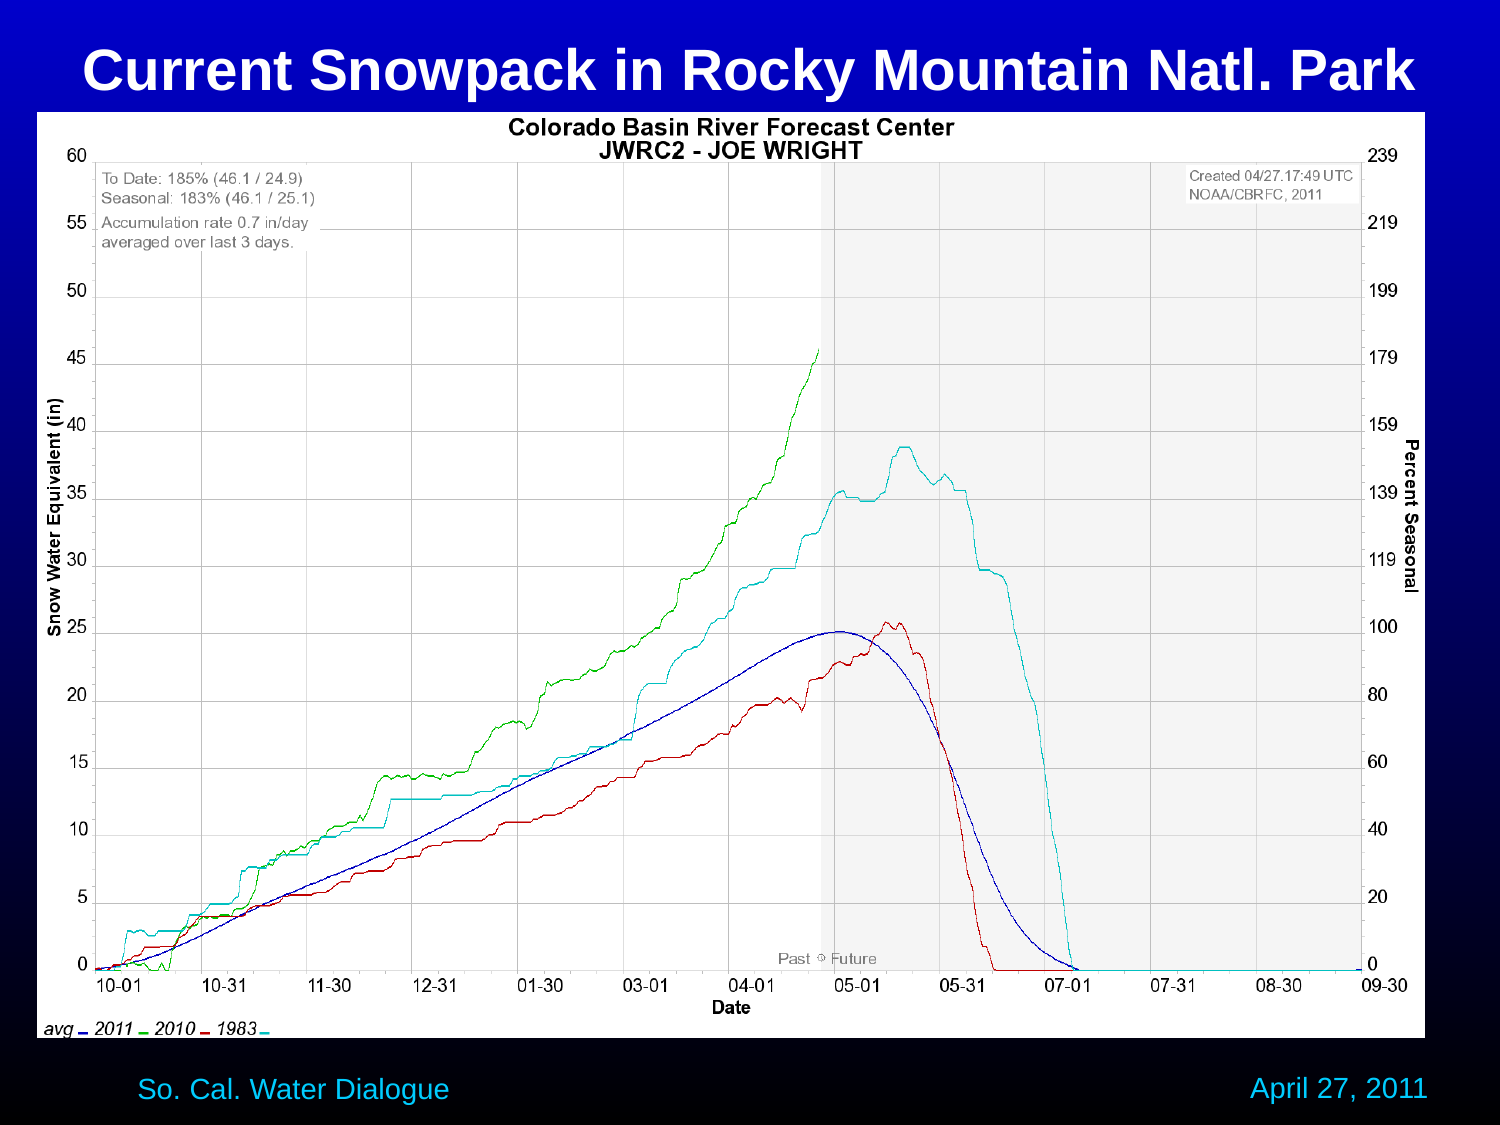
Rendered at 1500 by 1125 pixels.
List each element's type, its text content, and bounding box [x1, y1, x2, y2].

list Current Snowpack in Rocky Mountain Natl. Park [0, 24, 1500, 963]
picture [37, 112, 1426, 1038]
